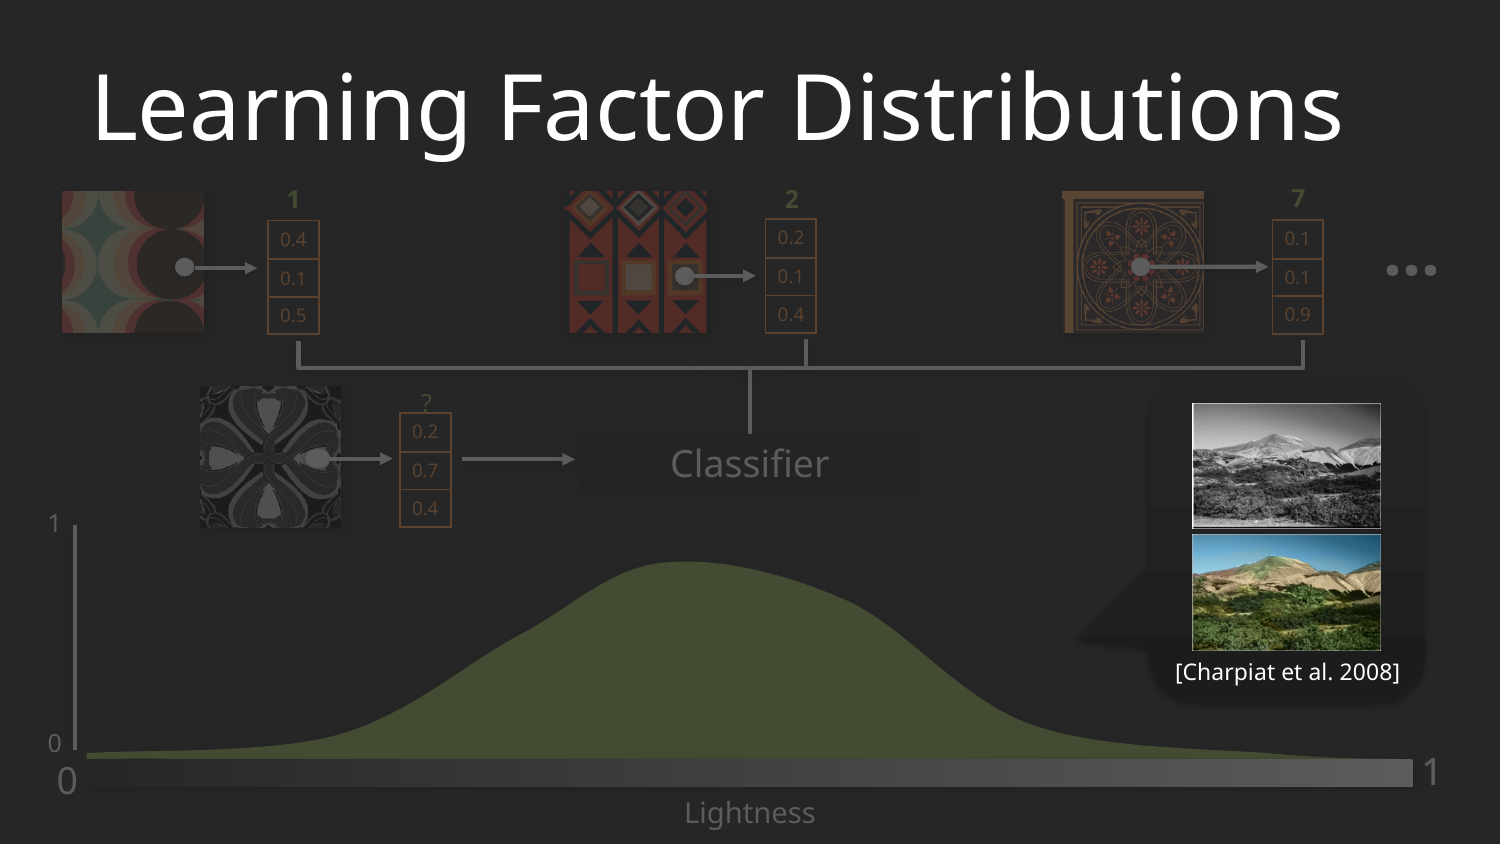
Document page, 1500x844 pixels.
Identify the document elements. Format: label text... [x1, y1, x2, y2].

picture [1062, 190, 1204, 333]
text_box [1149, 374, 1426, 704]
picture [565, 190, 708, 333]
title Learning Factor Distributions [75, 33, 1425, 164]
text_box [0, 164, 1489, 844]
picture [199, 386, 342, 528]
picture [62, 190, 204, 333]
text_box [298, 339, 1304, 435]
